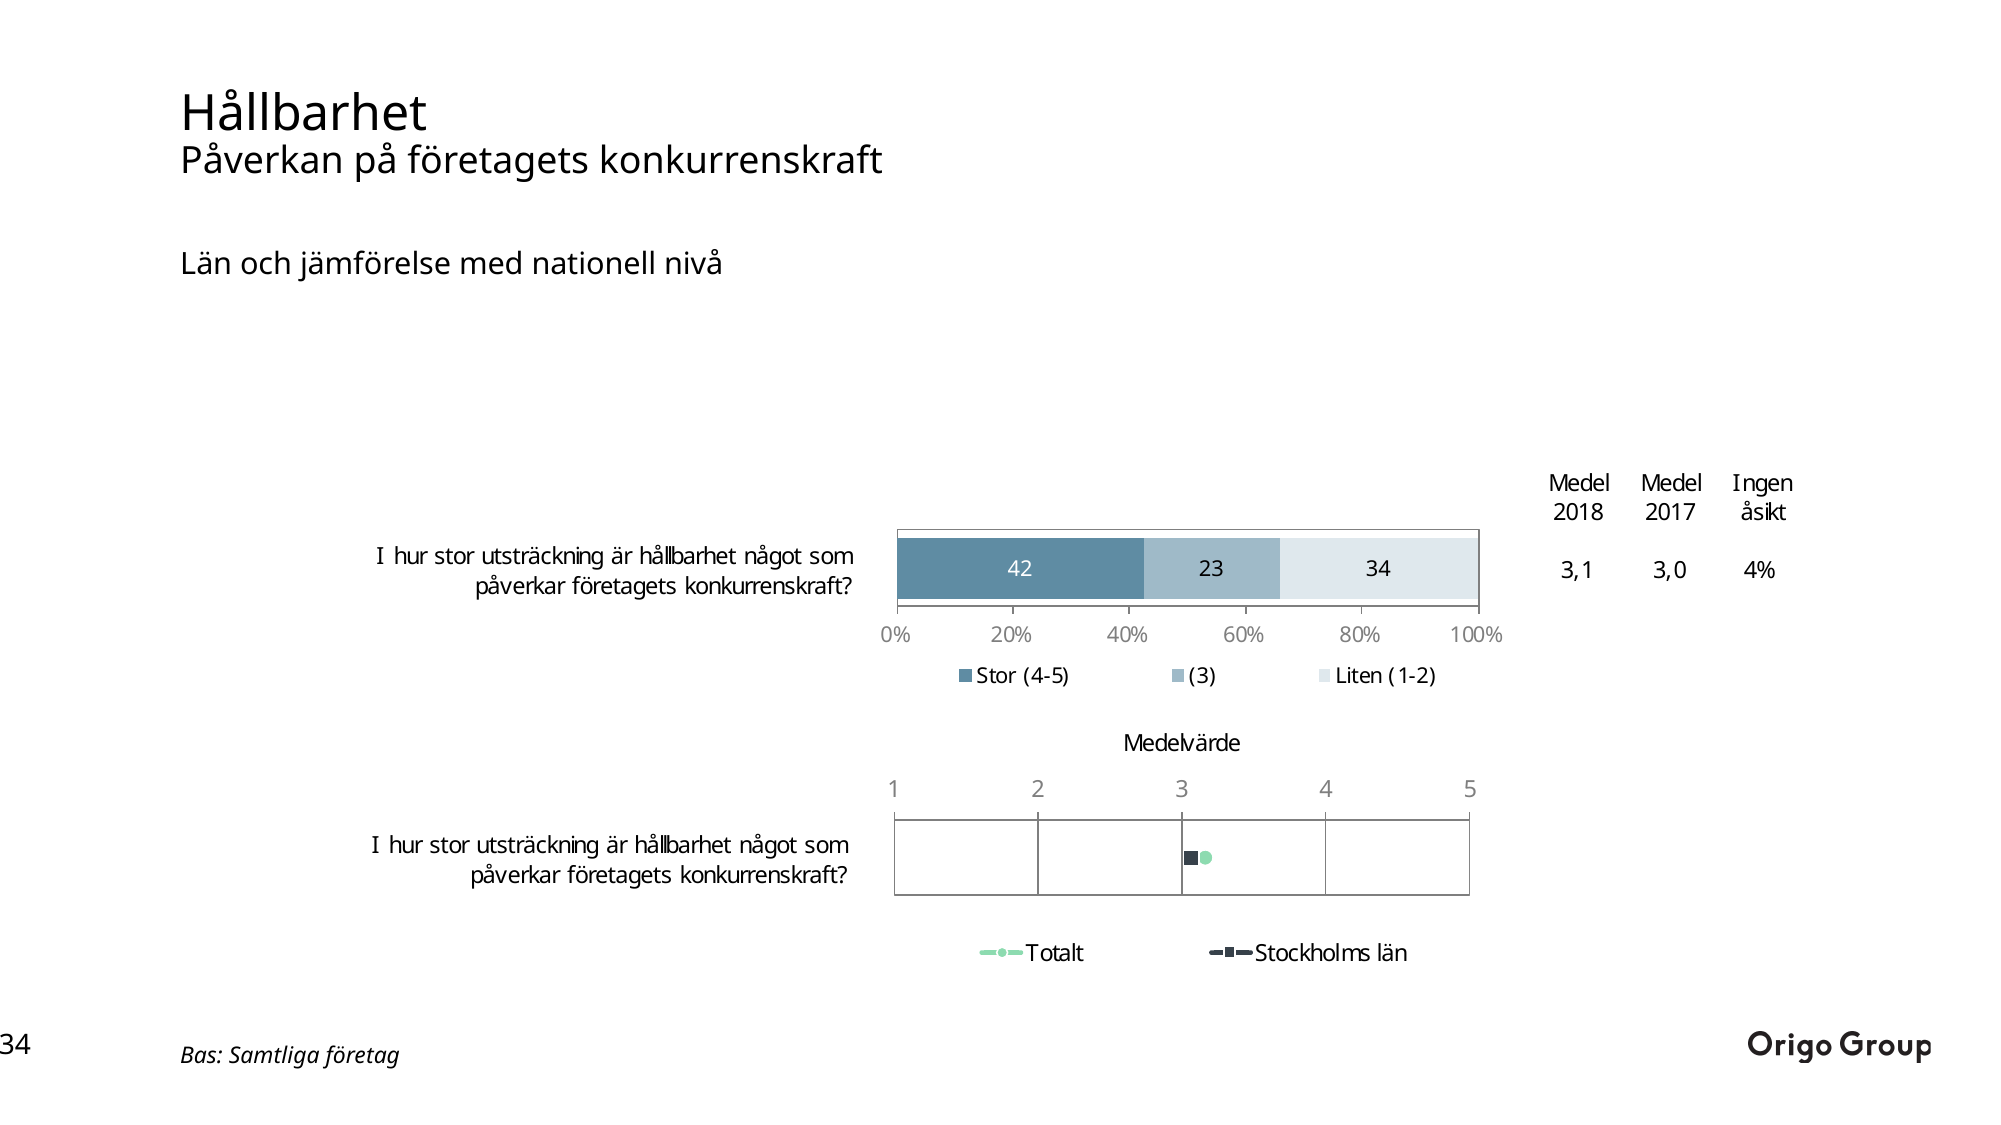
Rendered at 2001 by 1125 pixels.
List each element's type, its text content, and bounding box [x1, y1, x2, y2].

picture [185, 725, 1528, 990]
text_box Bas: Samtliga företag [165, 1033, 1549, 1069]
picture [190, 458, 1810, 701]
list Län och jämförelse med nationell nivå [165, 236, 1006, 1015]
title Hållbarhet Påverkan på företagets konkurrenskraft [165, 94, 1006, 189]
